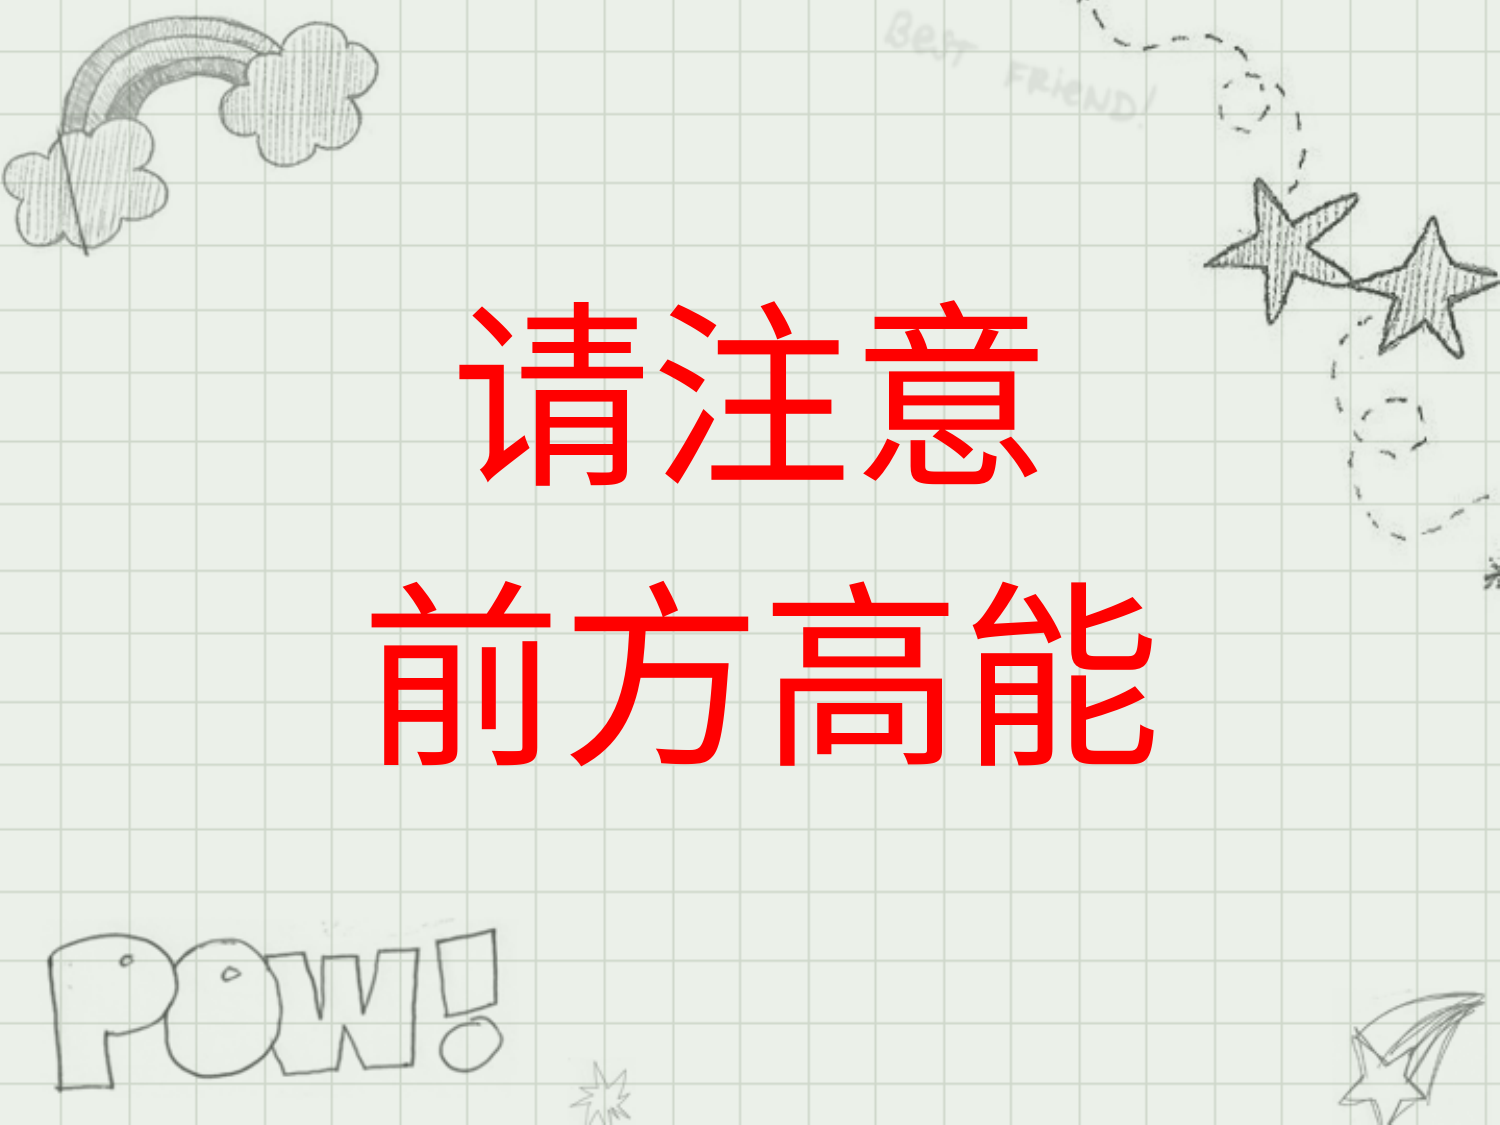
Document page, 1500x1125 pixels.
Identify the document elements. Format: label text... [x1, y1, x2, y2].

picture [0, 0, 1500, 1125]
list 请注意 前方高能 [75, 262, 1425, 1005]
